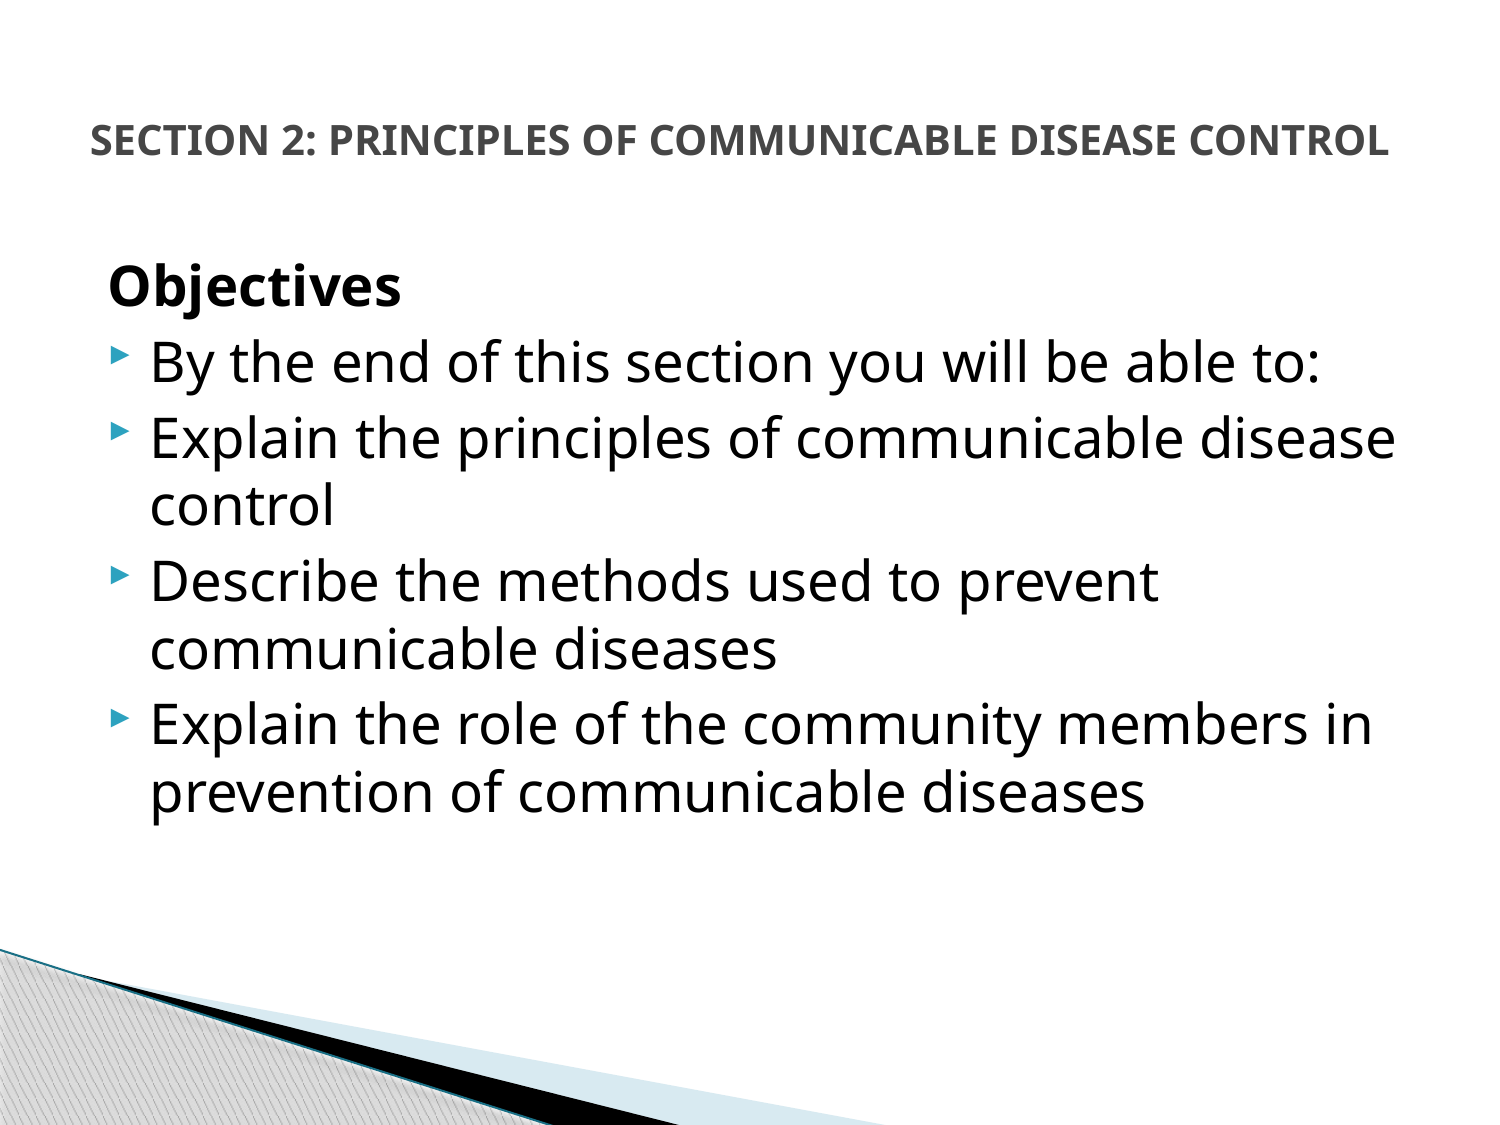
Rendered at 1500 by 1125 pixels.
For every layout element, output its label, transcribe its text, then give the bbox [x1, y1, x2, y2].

list Objectives By the end of this section you will be able to: Explain the principles of communicable disease control Describe the methods used to prevent communicable diseases Explain the role of the community members in prevention of communicable diseases [75, 243, 1425, 986]
title SECTION 2: PRINCIPLES OF COMMUNICABLE DISEASE CONTROL [75, 45, 1425, 233]
